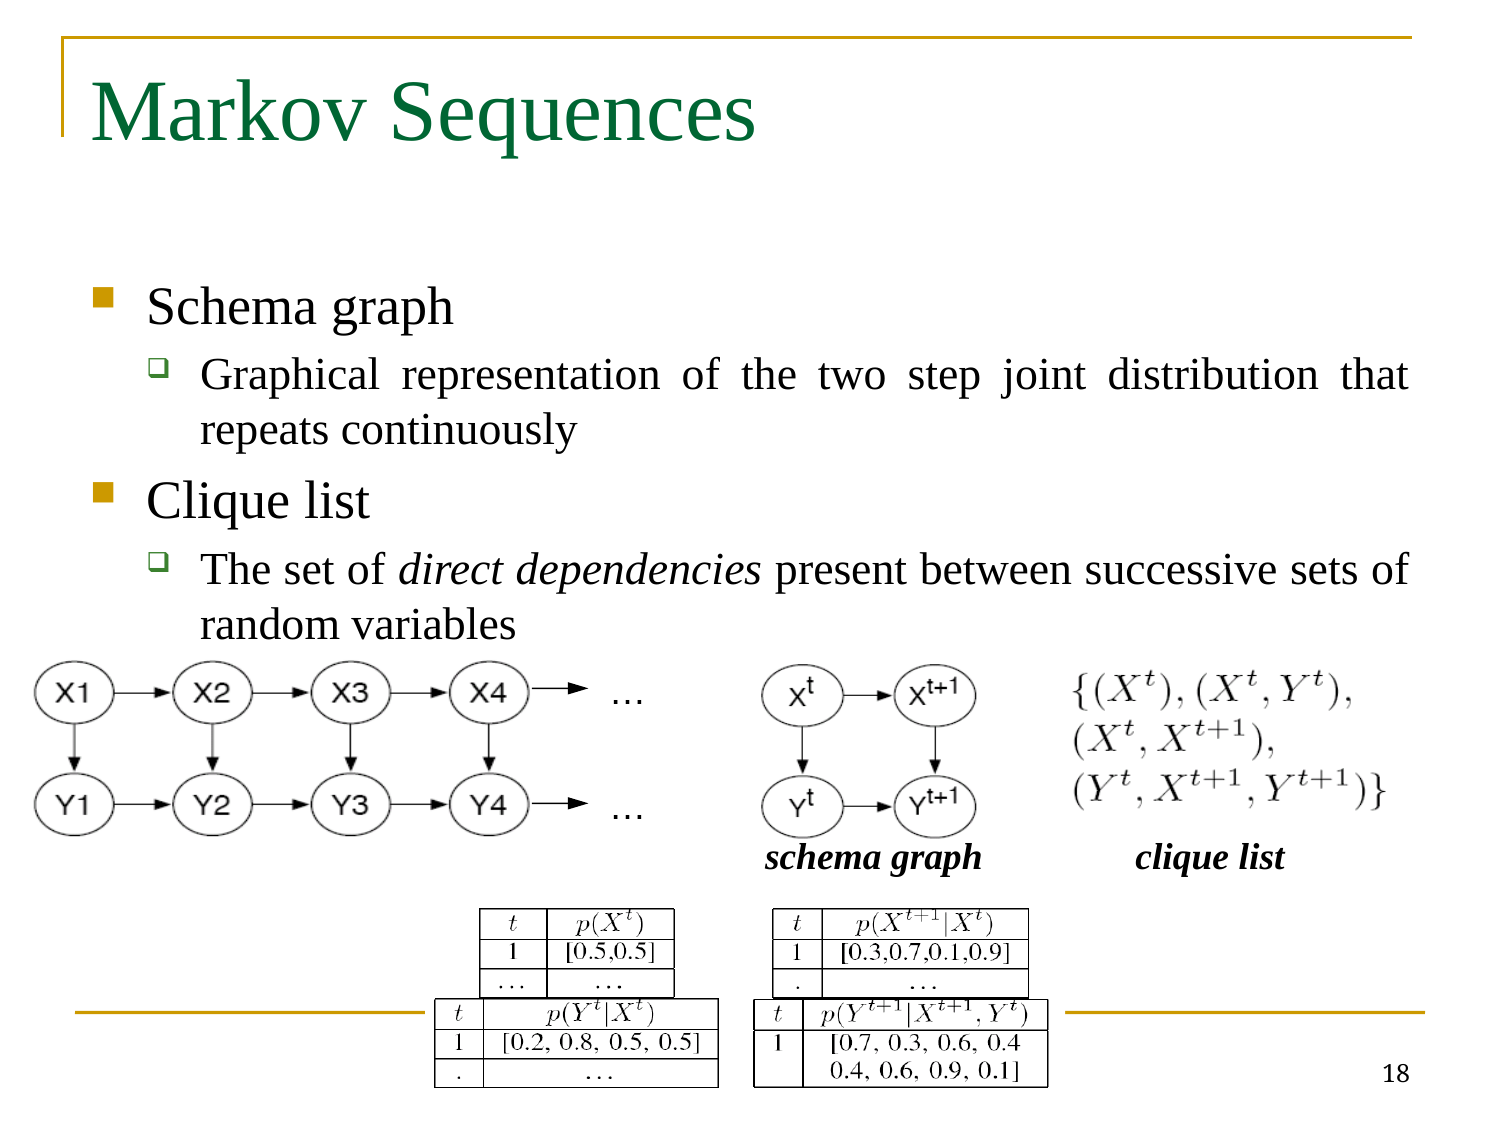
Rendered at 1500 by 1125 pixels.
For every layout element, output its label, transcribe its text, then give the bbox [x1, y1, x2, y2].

text_box schema graph [750, 848, 998, 885]
picture [424, 899, 1066, 1089]
picture [737, 662, 1001, 841]
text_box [24, 649, 662, 851]
title Markov Sequences [75, 45, 1425, 233]
text_box clique list [1120, 825, 1300, 885]
picture [1062, 662, 1396, 818]
slide_number 18 [1074, 1024, 1425, 1100]
list Schema graph Graphical representation of the two step joint distribution that repeats continuously Clique list The set of direct dependencies present between successive sets of random variables [75, 262, 1425, 1006]
